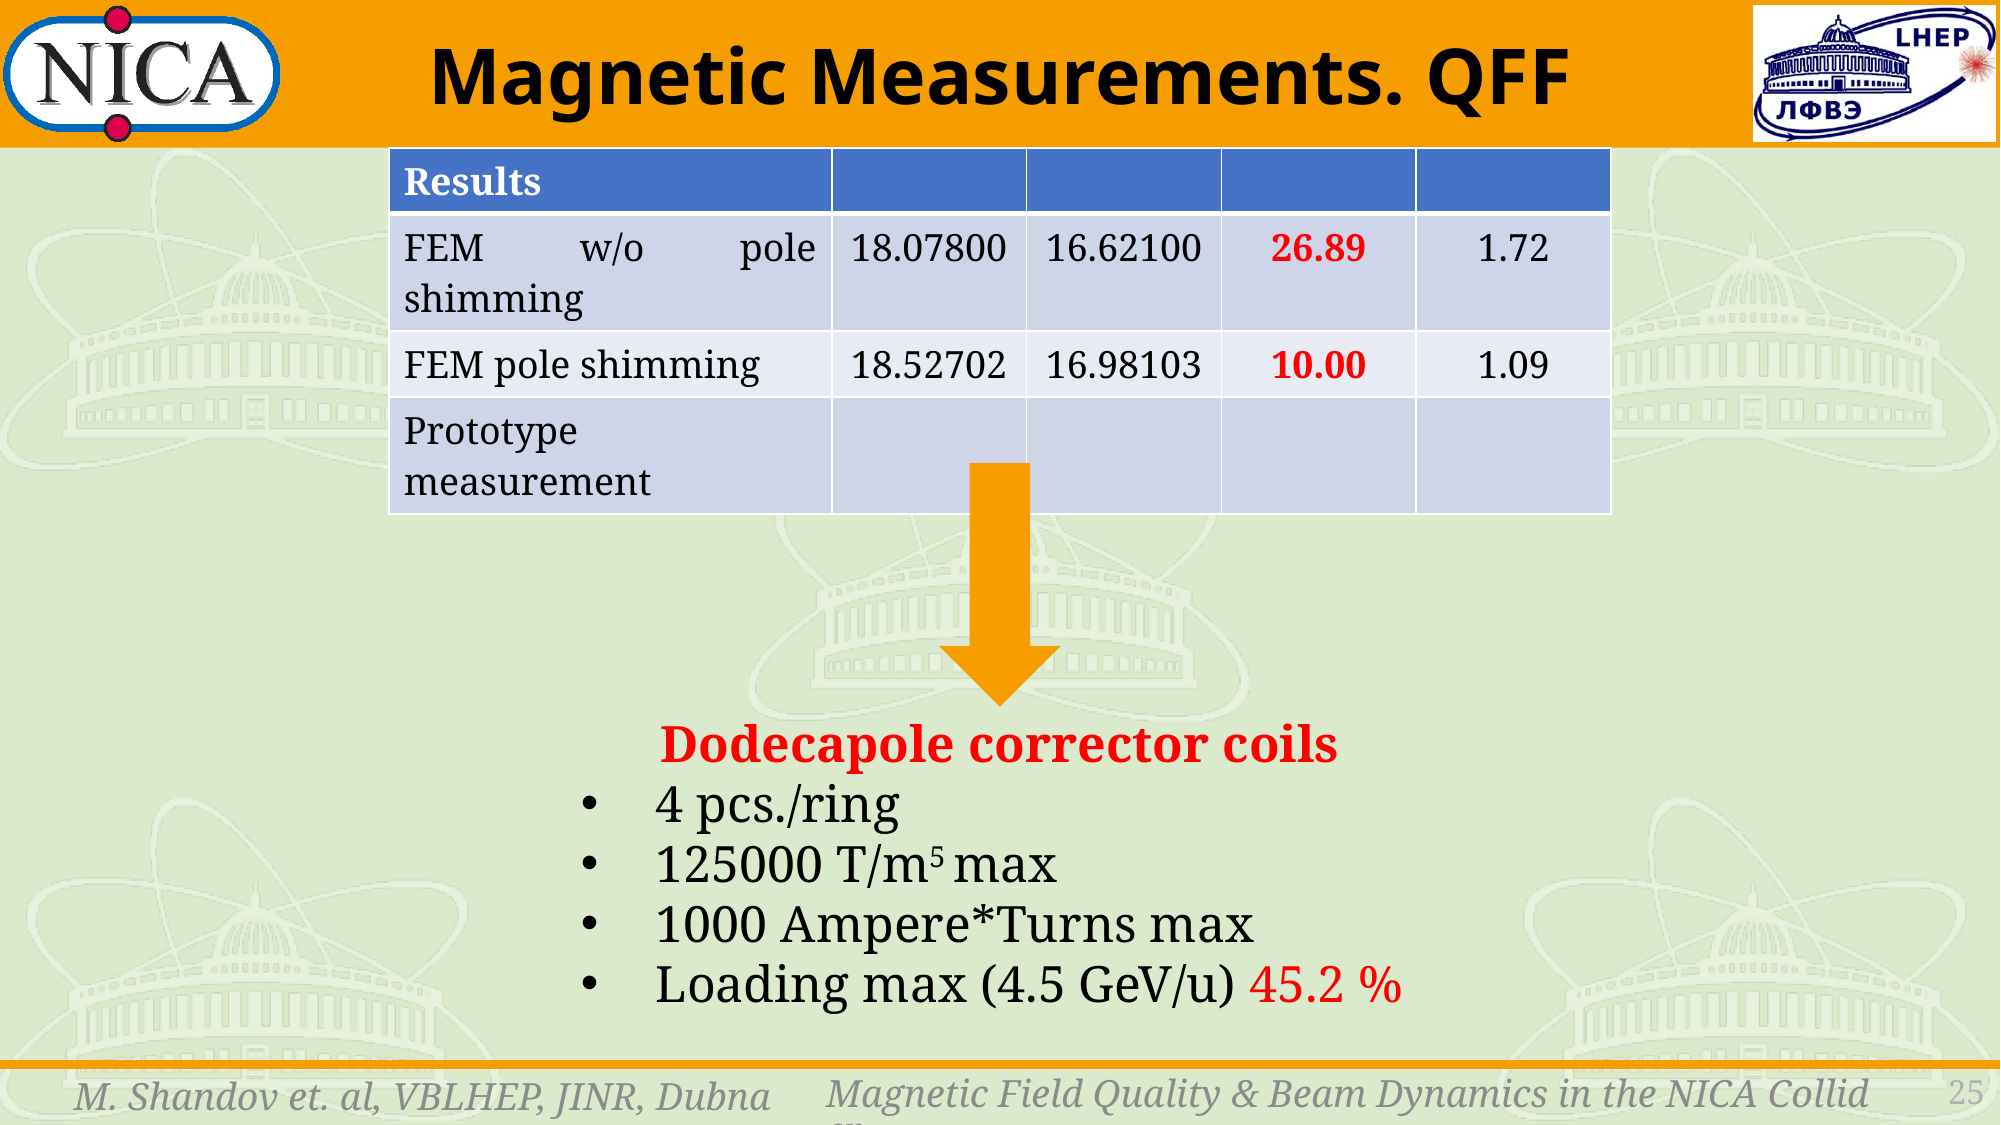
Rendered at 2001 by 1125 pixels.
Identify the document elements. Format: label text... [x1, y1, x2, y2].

picture [1753, 5, 1996, 142]
slide_number 25 [1917, 1064, 2000, 1125]
text_box Dodecapole corrector coils 4 pcs./ring 125000 T/m5 max 1000 Ampere*Turns max Loading max (4.5 GeV/u) 45.2 % [566, 705, 1434, 1020]
picture [0, 0, 283, 148]
text_box Magnetic Measurements. QFF [0, 0, 2000, 149]
text_box [939, 463, 1061, 705]
slide_number M. Shandov et. al, VBLHEP, JINR, Dubna [54, 1065, 791, 1125]
footer Magnetic Field Quality & Beam Dynamics in the NICA Collider [811, 1065, 1897, 1125]
